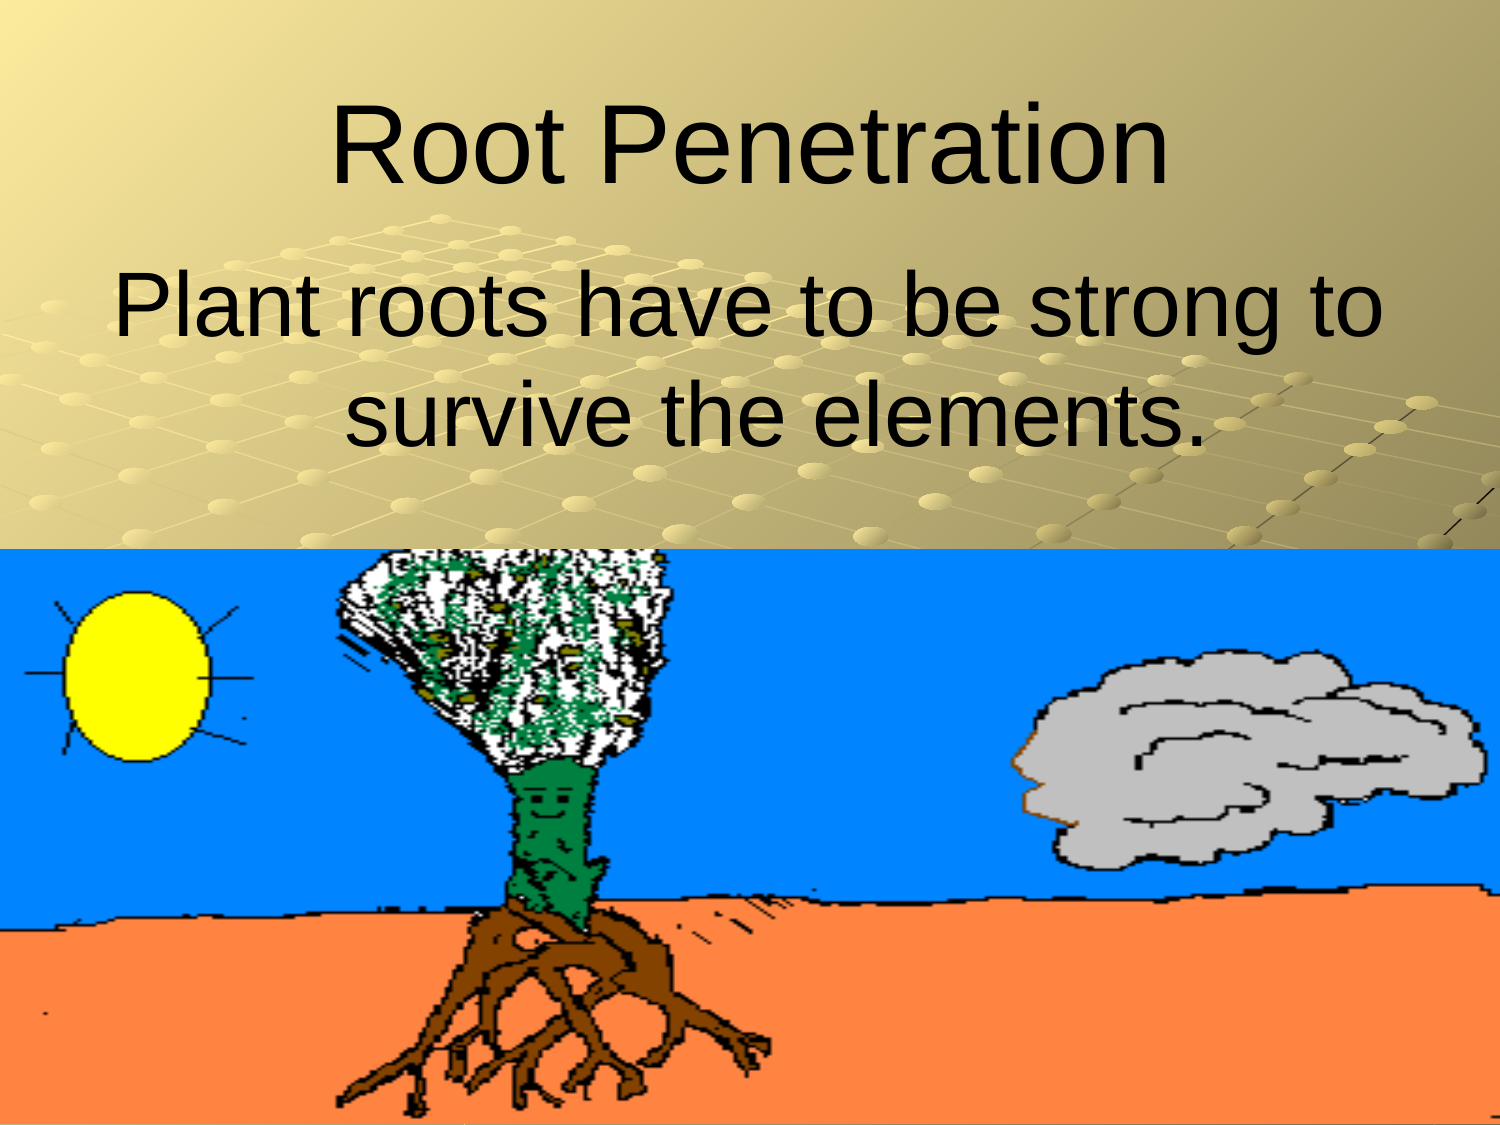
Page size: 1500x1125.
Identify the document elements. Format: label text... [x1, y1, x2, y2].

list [0, 549, 1500, 1124]
list Plant roots have to be strong to survive the elements. [75, 237, 1425, 538]
title Root Penetration [75, 45, 1425, 233]
